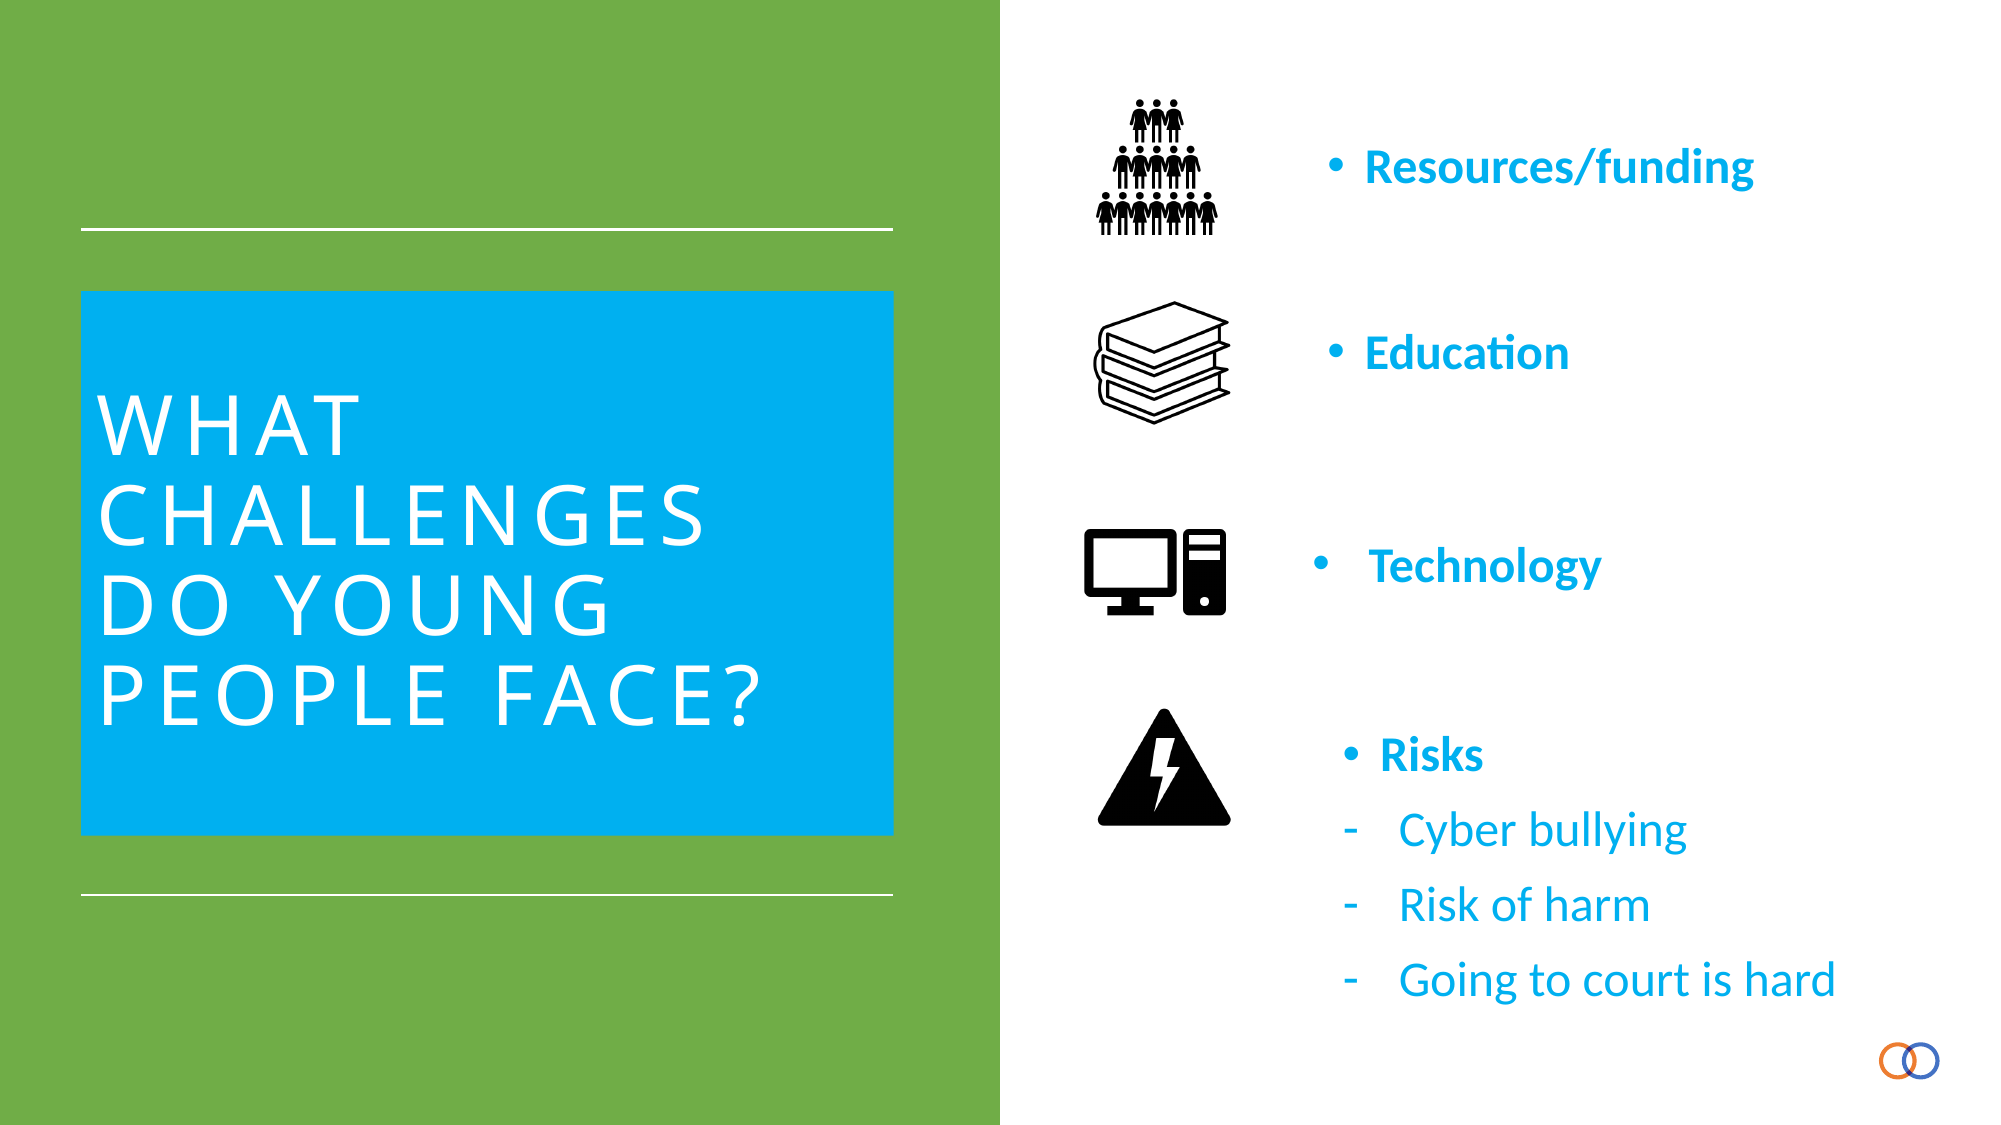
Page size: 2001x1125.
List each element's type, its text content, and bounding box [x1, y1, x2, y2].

picture [1087, 288, 1238, 439]
list What challenges DO young people Face? [81, 291, 894, 836]
list Risks Cyber bullying Risk of harm Going to court is hard [1327, 803, 1948, 933]
picture [1081, 93, 1229, 241]
picture [1090, 693, 1238, 841]
list Resources/funding [1312, 102, 1933, 232]
picture [1081, 498, 1229, 646]
text_box Technology [1312, 498, 1933, 627]
list Education [1312, 288, 1933, 418]
